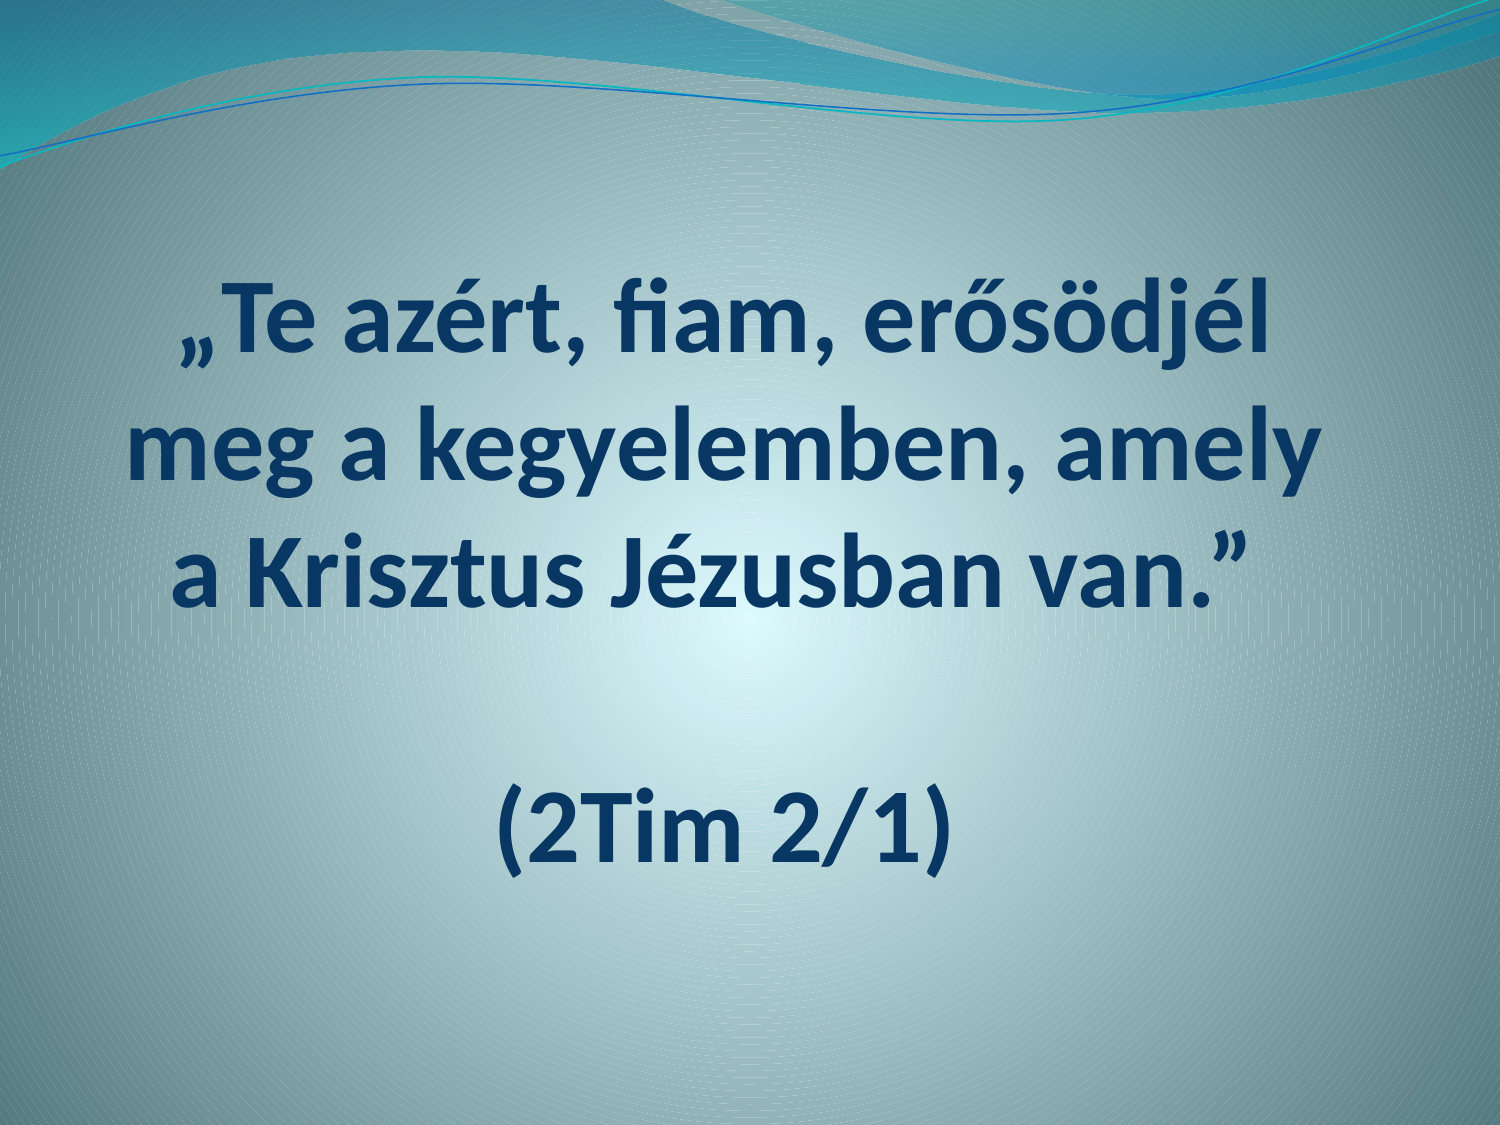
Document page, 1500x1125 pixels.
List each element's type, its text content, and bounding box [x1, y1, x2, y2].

title „Te azért, fiam, erősödjél meg a kegyelemben, amely a Krisztus Jézusban van.” (2Tim 2/1) [88, 231, 1364, 1012]
